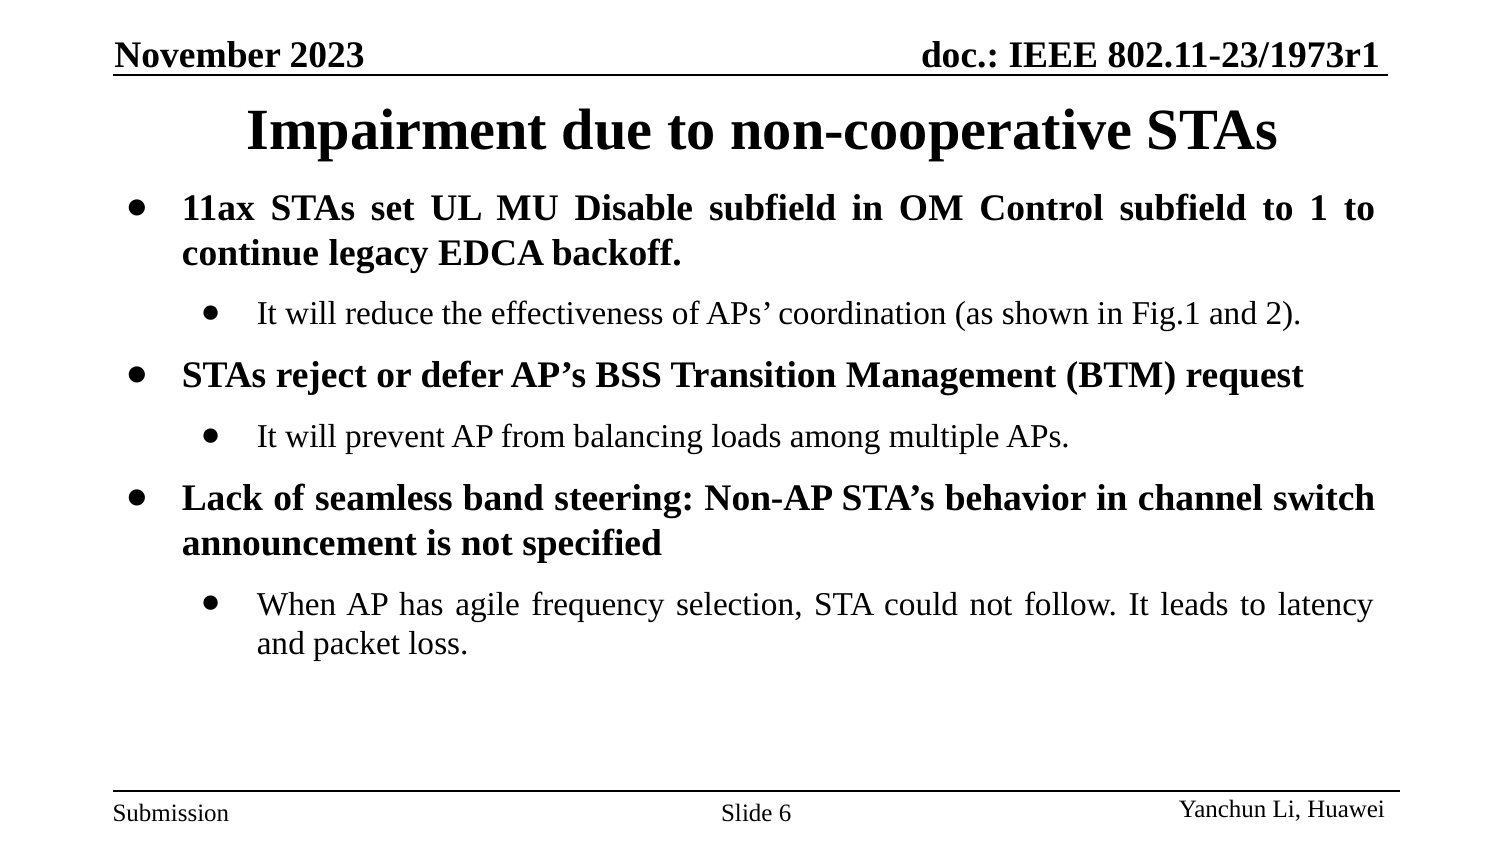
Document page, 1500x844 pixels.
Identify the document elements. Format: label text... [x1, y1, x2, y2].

slide_number Slide 6 [712, 796, 800, 820]
title Impairment due to non-cooperative STAs [100, 100, 1425, 163]
list 11ax STAs set UL MU Disable subfield in OM Control subfield to 1 to continue legacy EDCA backoff. It will reduce the effectiveness of APs’ coordination (as shown in Fig.1 and 2). STAs reject or defer AP’s BSS Transition Management (BTM) request It will prevent AP from balancing loads among multiple APs. Lack of seamless band steering: Non-AP STA’s behavior in channel switch announcement is not specified When AP has agile frequency selection, STA could not follow. It leads to latency and packet loss. [114, 171, 1388, 761]
text_box November 2023 [114, 40, 383, 75]
